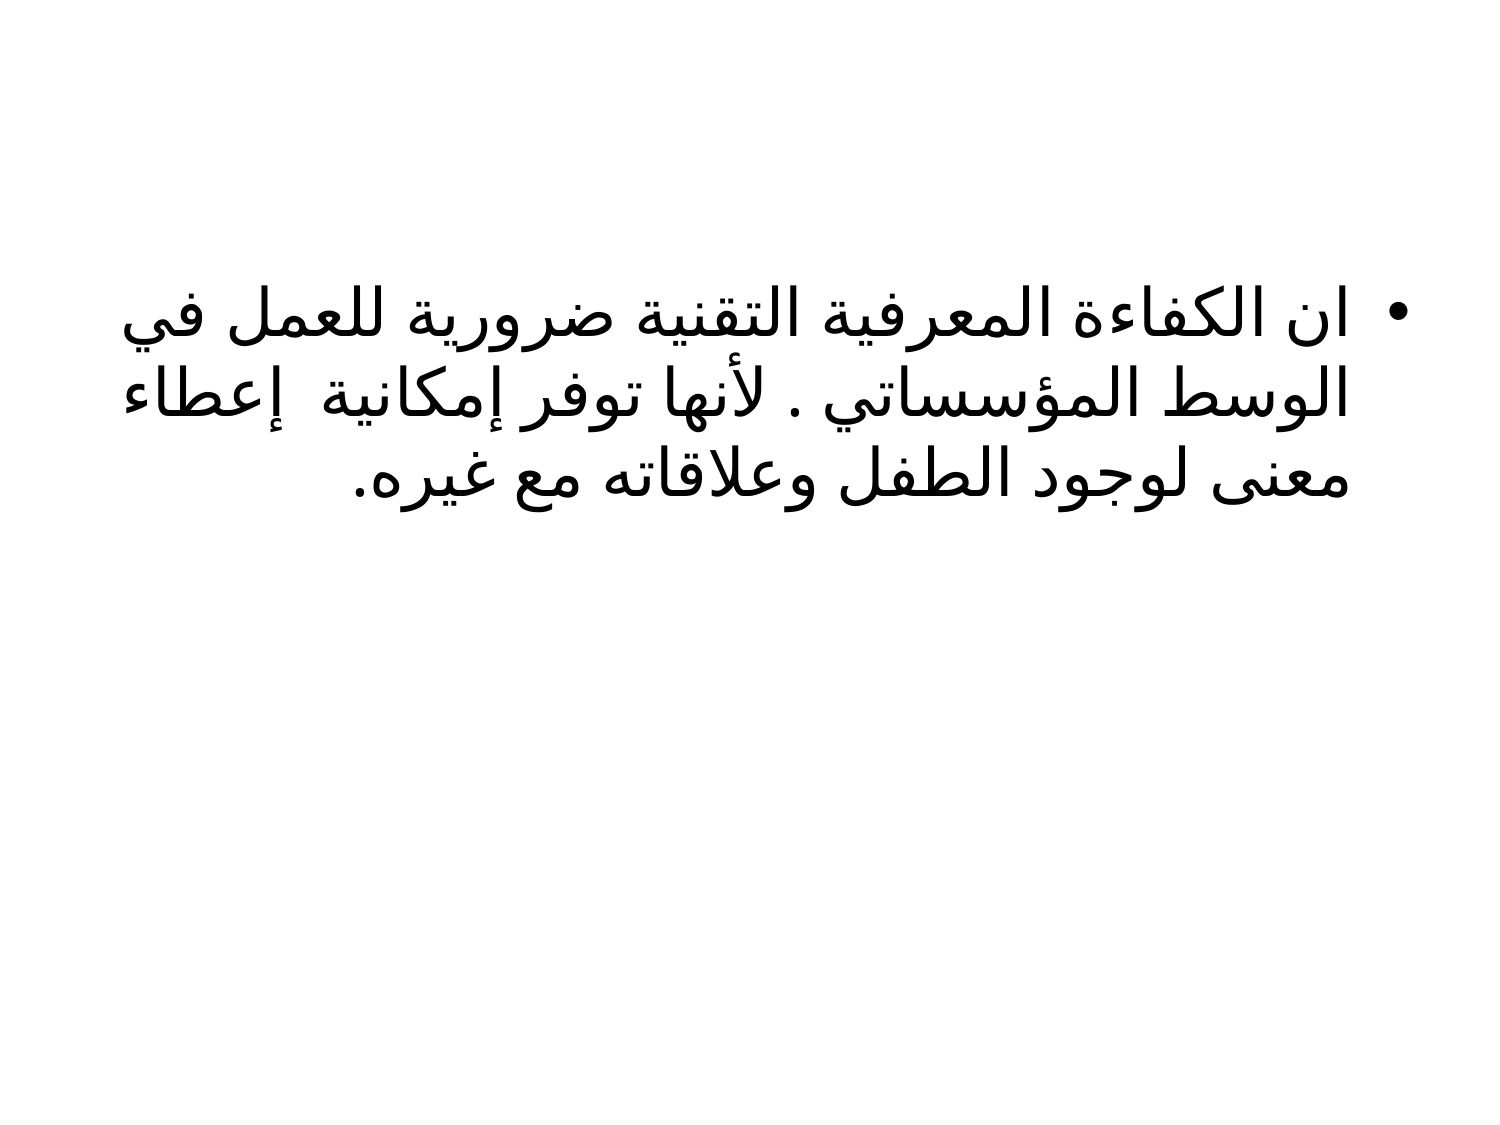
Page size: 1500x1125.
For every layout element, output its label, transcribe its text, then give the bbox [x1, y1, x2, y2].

list ان الكفاءة المعرفية التقنية ضرورية للعمل في الوسط المؤسساتي . لأنها توفر إمكانية إعطاء معنى لوجود الطفل وعلاقاته مع غيره. [75, 262, 1425, 1005]
